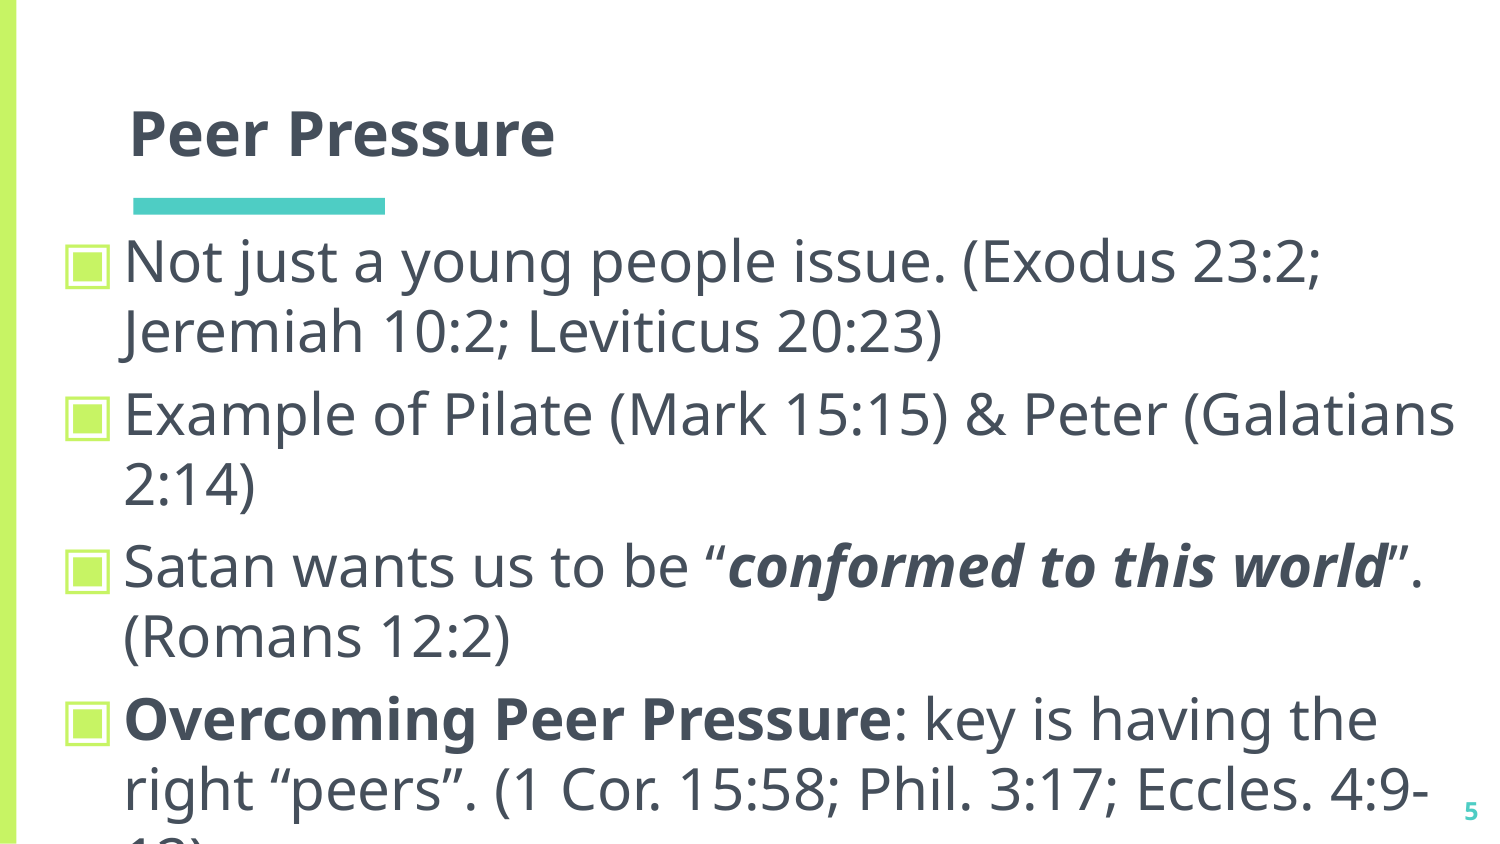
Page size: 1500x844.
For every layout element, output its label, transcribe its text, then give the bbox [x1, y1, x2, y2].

slide_number 5 [1403, 780, 1494, 832]
title Peer Pressure [113, 24, 1387, 184]
list Not just a young people issue. (Exodus 23:2; Jeremiah 10:2; Leviticus 20:23) Example of Pilate (Mark 15:15) & Peter (Galatians 2:14) Satan wants us to be “conformed to this world”. (Romans 12:2) Overcoming Peer Pressure: key is having the right “peers”. (1 Cor. 15:58; Phil. 3:17; Eccles. 4:9-12) [33, 209, 1494, 781]
